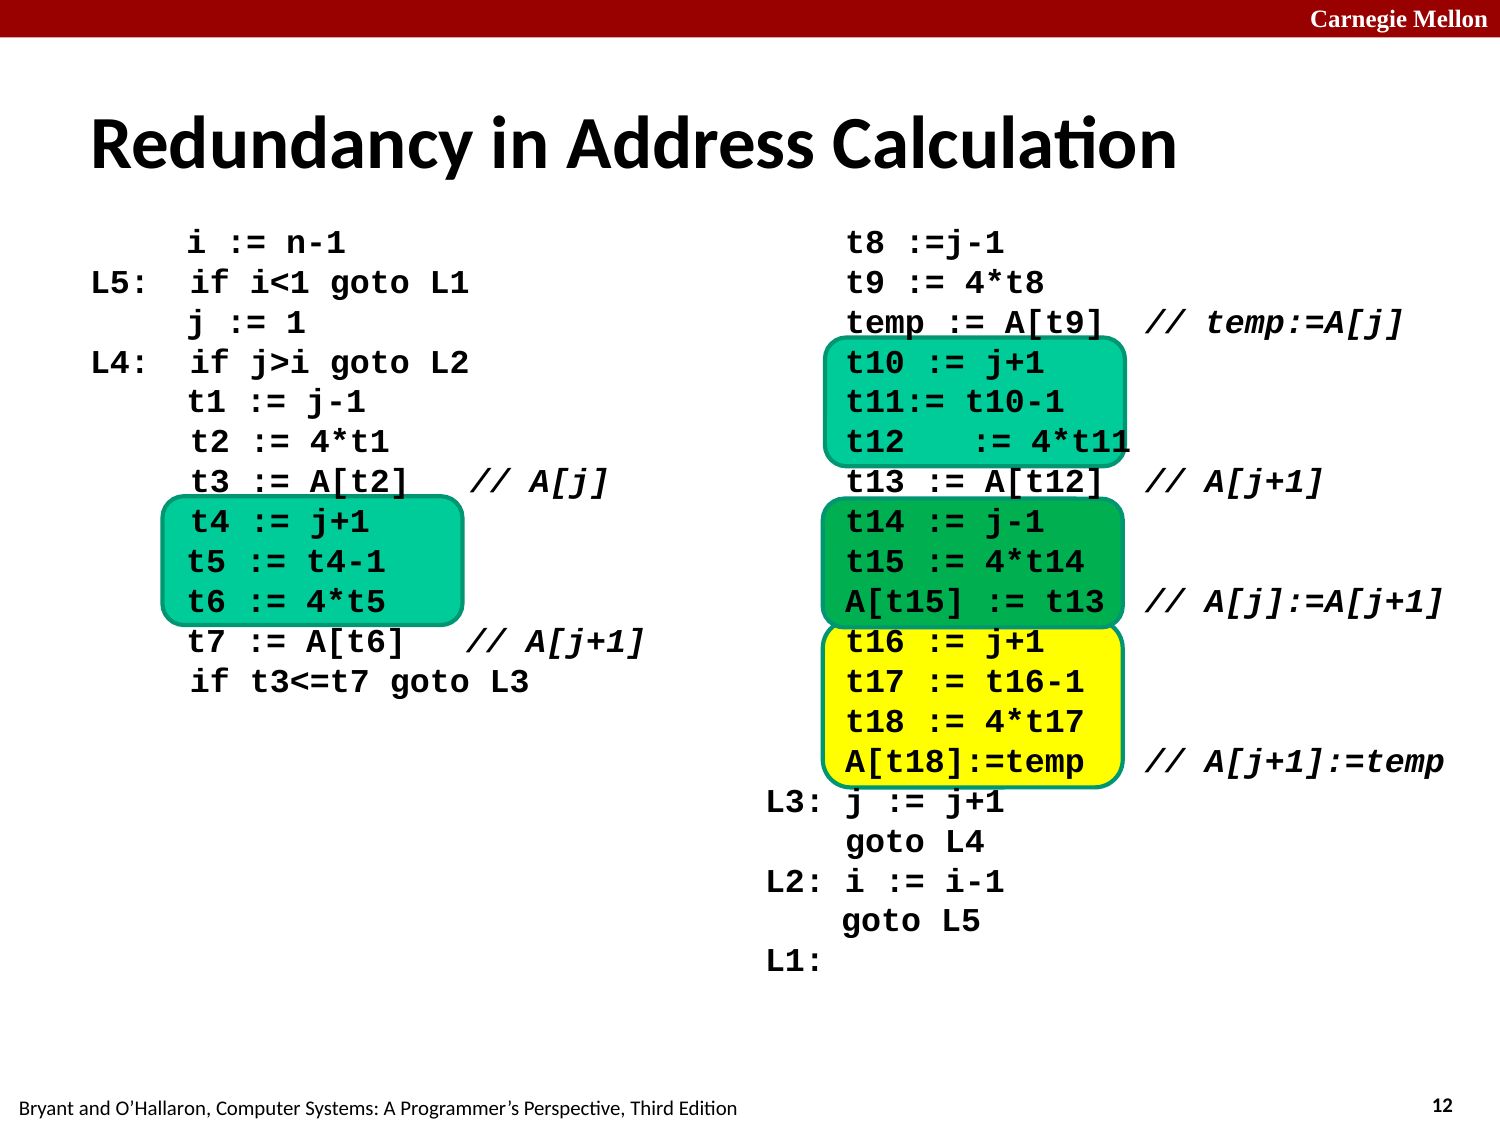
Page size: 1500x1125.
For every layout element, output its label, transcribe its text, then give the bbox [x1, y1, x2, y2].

title Redundancy in Address Calculation [74, 44, 1426, 233]
list i := n-1 L5: if i<1 goto L1 j := 1 L4: if j>i goto L2 t1 := j-1 t2 := 4*t1 t3 := A[t2] // A[j] t4 := j+1 t5 := t4-1 t6 := 4*t5 t7 := A[t6] // A[j+1] if t3<=t7 goto L3 [74, 233, 738, 1031]
list t8 :=j-1 t9 := 4*t8 temp := A[t9] // temp:=A[j] t10 := j+1 t11:= t10-1 t12 := 4*t11 t13 := A[t12] // A[j+1] t14 := j-1 t15 := 4*t14 A[t15] := t13 // A[j]:=A[j+1] t16 := j+1 t17 := t16-1 t18 := 4*t17 A[t18]:=temp // A[j+1]:=temp L3: j := j+1 goto L4 L2: i := i-1 goto L5 L1: [749, 212, 1488, 1031]
